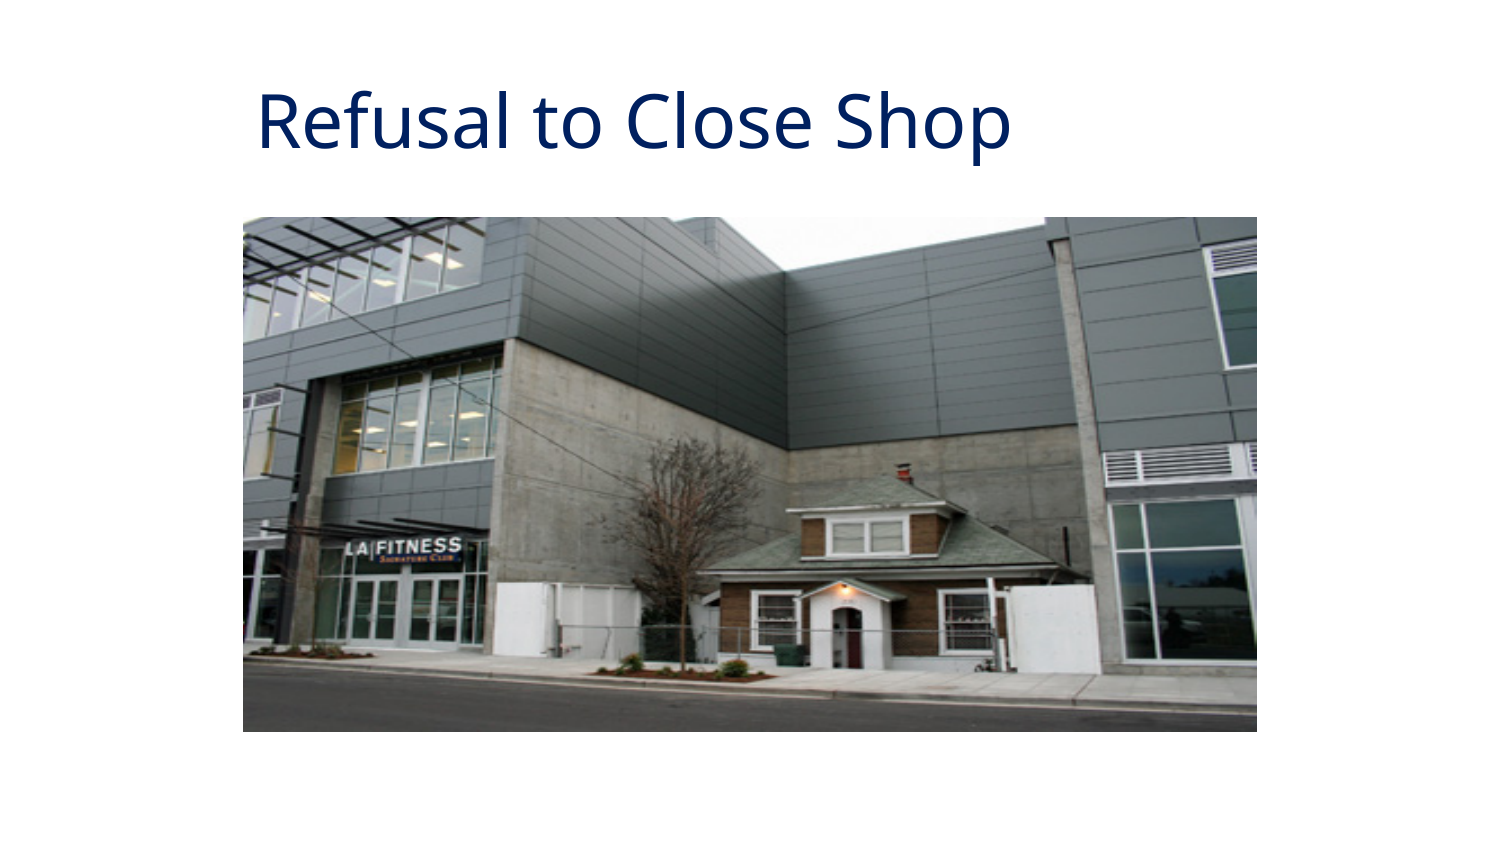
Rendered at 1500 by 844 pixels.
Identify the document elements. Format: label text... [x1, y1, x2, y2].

title Refusal to Close Shop [243, 33, 1257, 175]
picture [243, 216, 1257, 732]
